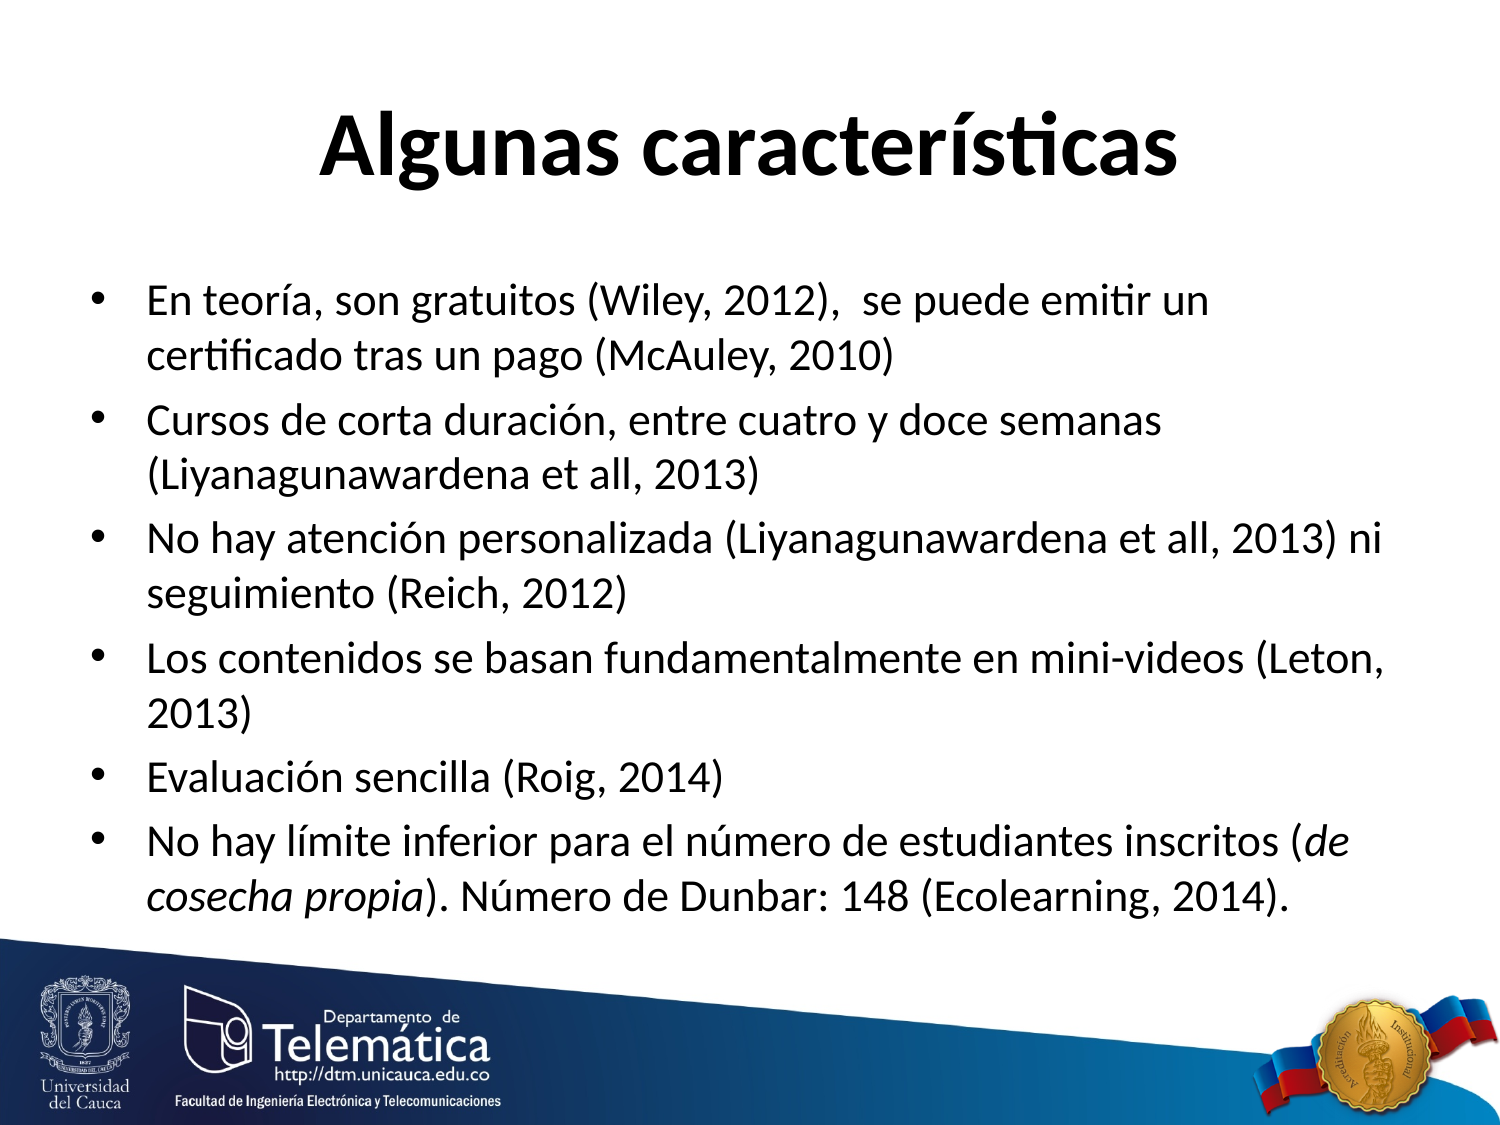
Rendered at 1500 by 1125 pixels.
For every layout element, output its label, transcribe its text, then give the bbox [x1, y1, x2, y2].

picture [0, 0, 1500, 1125]
list En teoría, son gratuitos (Wiley, 2012), se puede emitir un certificado tras un pago (McAuley, 2010) Cursos de corta duración, entre cuatro y doce semanas (Liyanagunawardena et all, 2013) No hay atención personalizada (Liyanagunawardena et all, 2013) ni seguimiento (Reich, 2012) Los contenidos se basan fundamentalmente en mini-videos (Leton, 2013) Evaluación sencilla (Roig, 2014) No hay límite inferior para el número de estudiantes inscritos (de cosecha propia). Número de Dunbar: 148 (Ecolearning, 2014). [74, 262, 1426, 1006]
title Algunas características [74, 44, 1426, 233]
